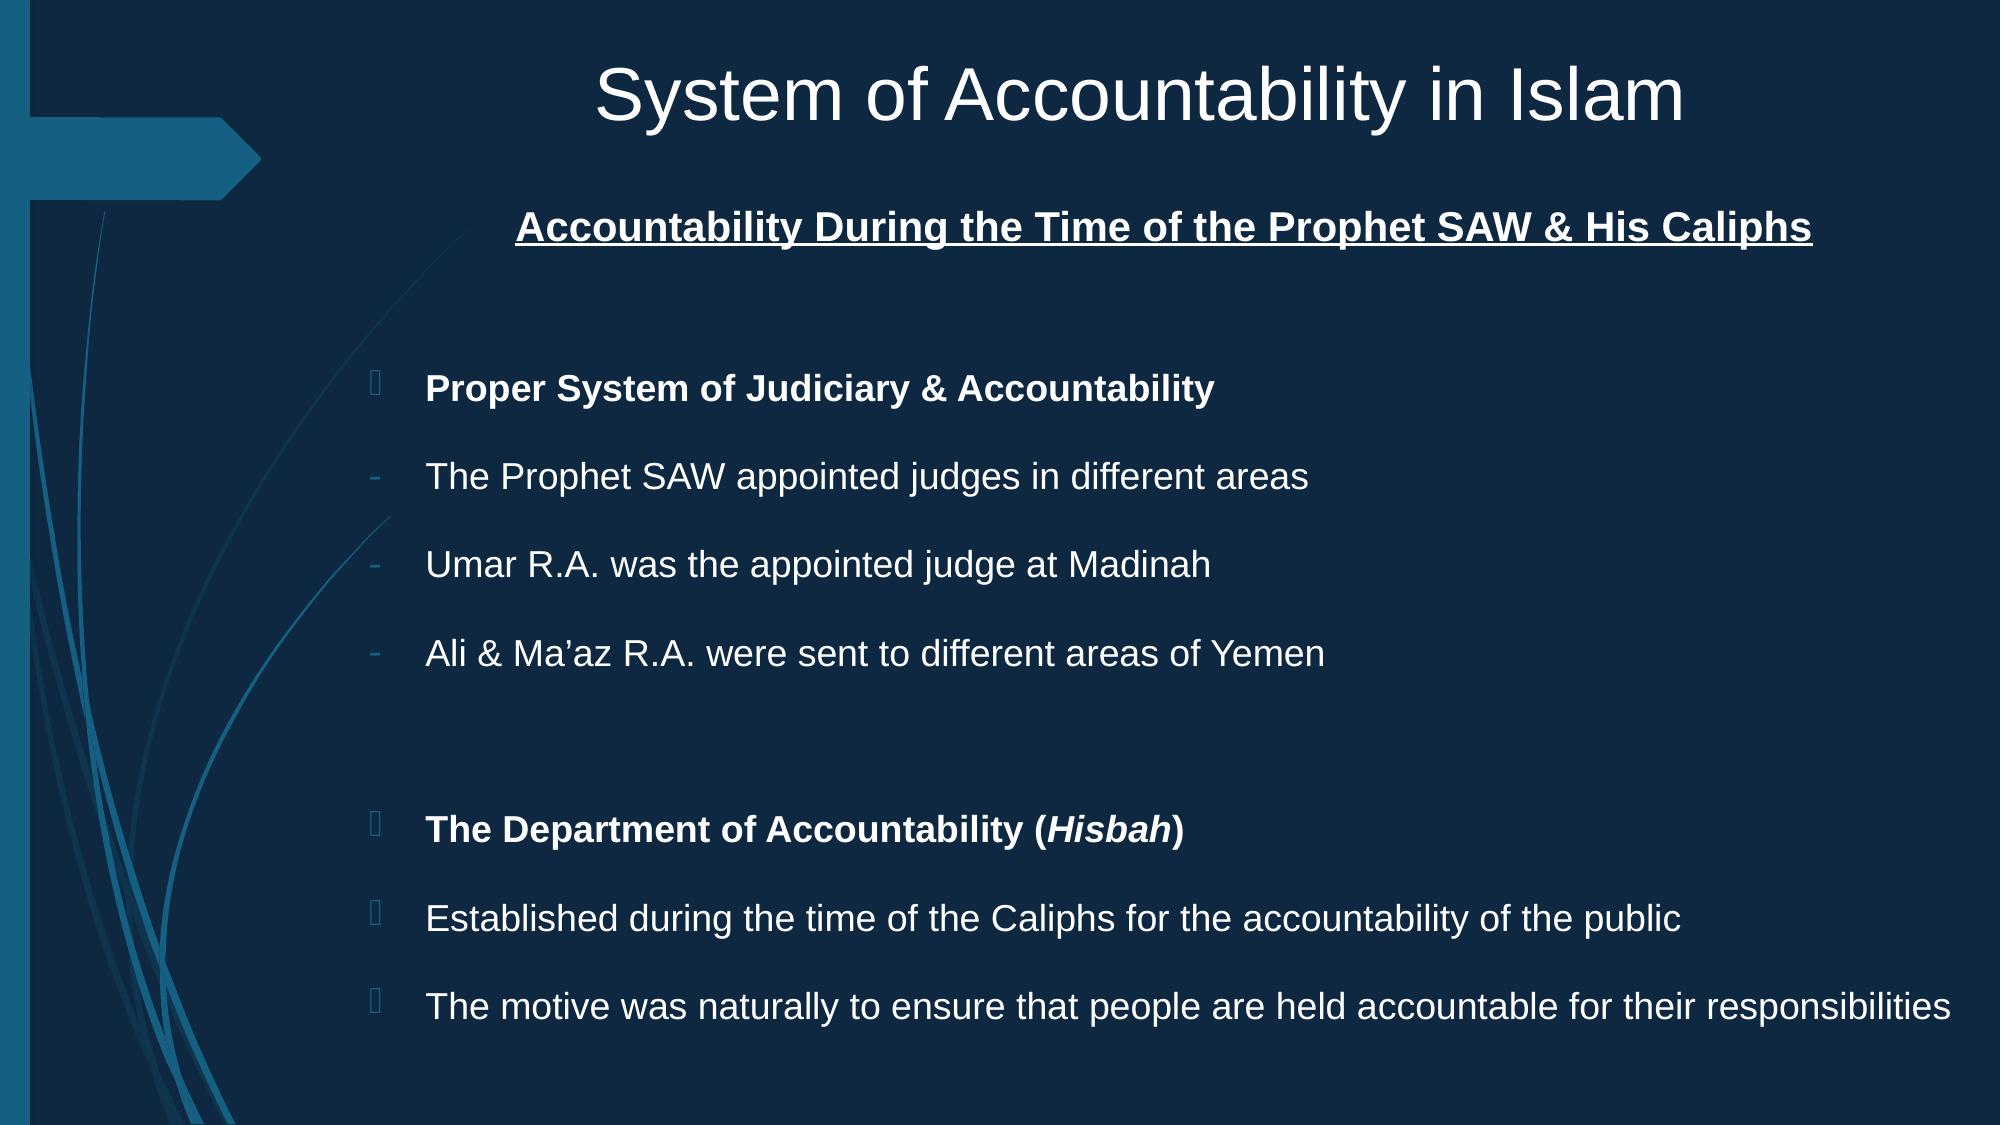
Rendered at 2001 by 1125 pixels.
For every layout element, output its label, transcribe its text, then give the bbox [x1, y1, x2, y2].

list Accountability During the Time of the Prophet SAW & His Caliphs Proper System of Judiciary & Accountability The Prophet SAW appointed judges in different areas Umar R.A. was the appointed judge at Madinah Ali & Ma’az R.A. were sent to different areas of Yemen The Department of Accountability (Hisbah) Established during the time of the Caliphs for the accountability of the public The motive was naturally to ensure that people are held accountable for their responsibilities [354, 191, 1975, 1101]
title System of Accountability in Islam [395, 37, 1888, 173]
